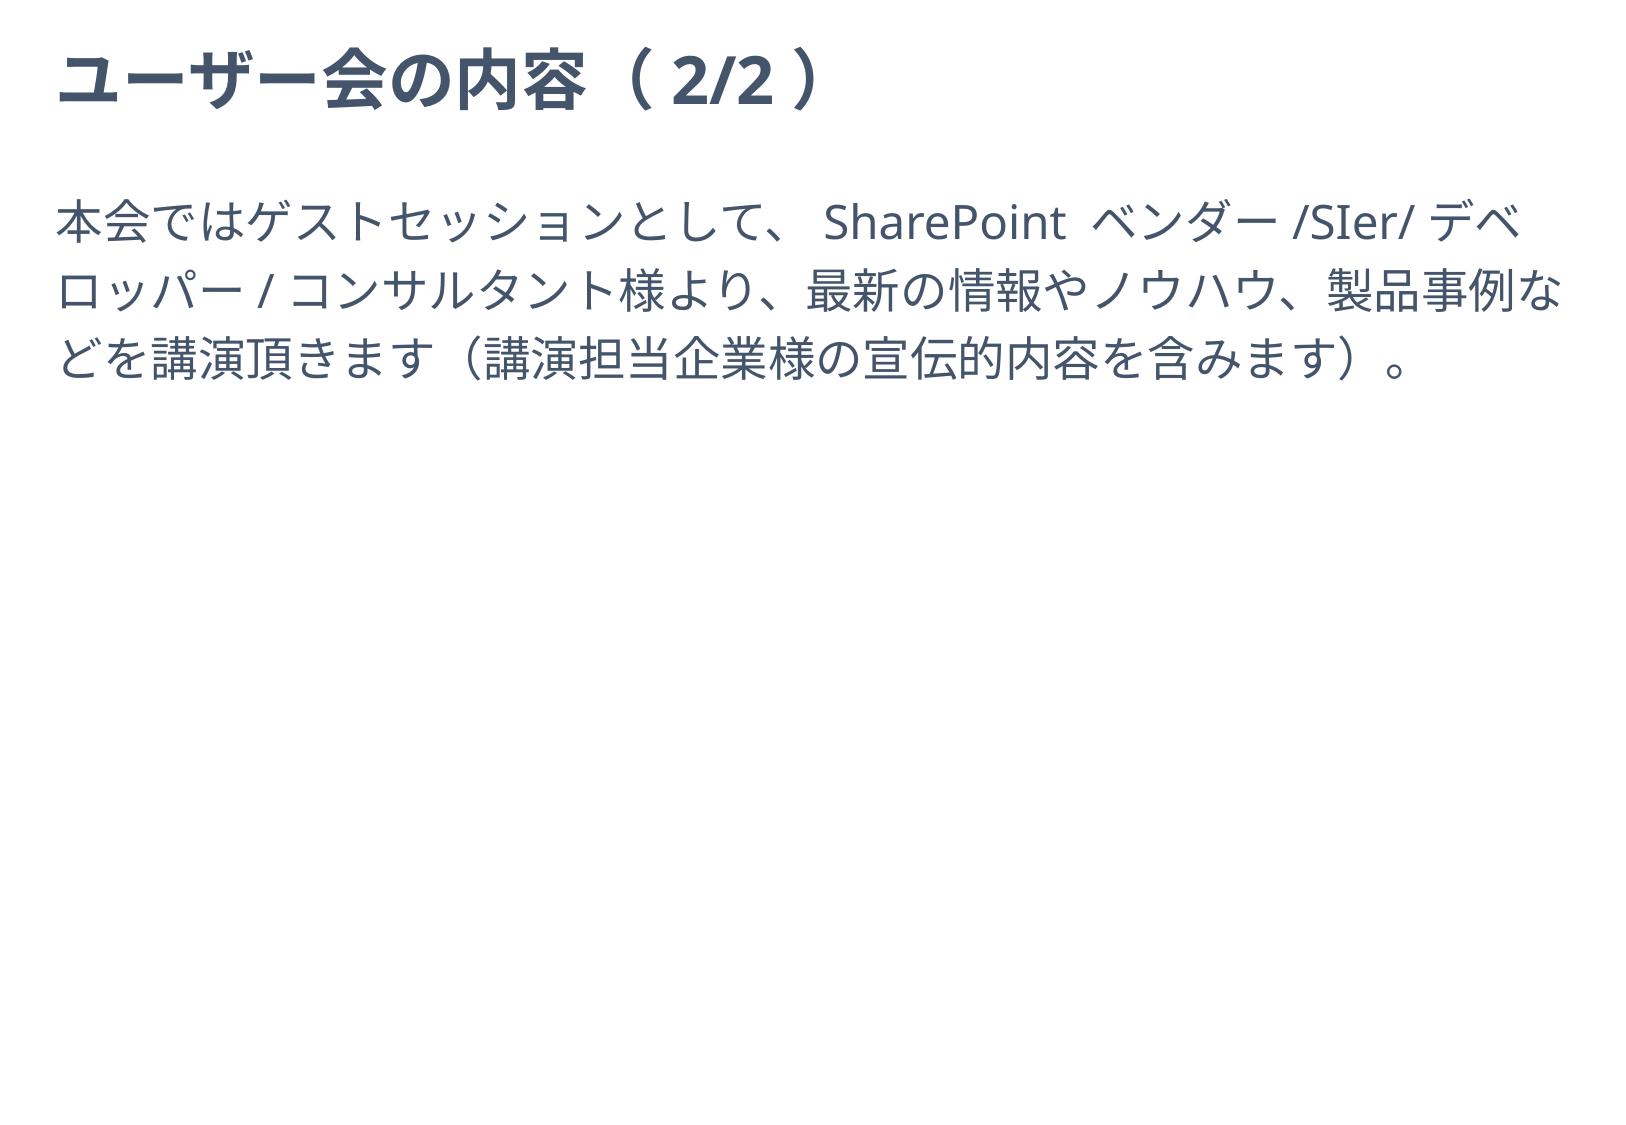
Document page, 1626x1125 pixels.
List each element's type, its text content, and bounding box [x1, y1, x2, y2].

list 本会ではゲストセッションとして、SharePoint ベンダー/SIer/デベロッパー/コンサルタント様より、最新の情報やノウハウ、製品事例などを講演頂きます（講演担当企業様の宣伝的内容を含みます）。 [40, 173, 1585, 1024]
title ユーザー会の内容（2/2） [40, 29, 1585, 138]
